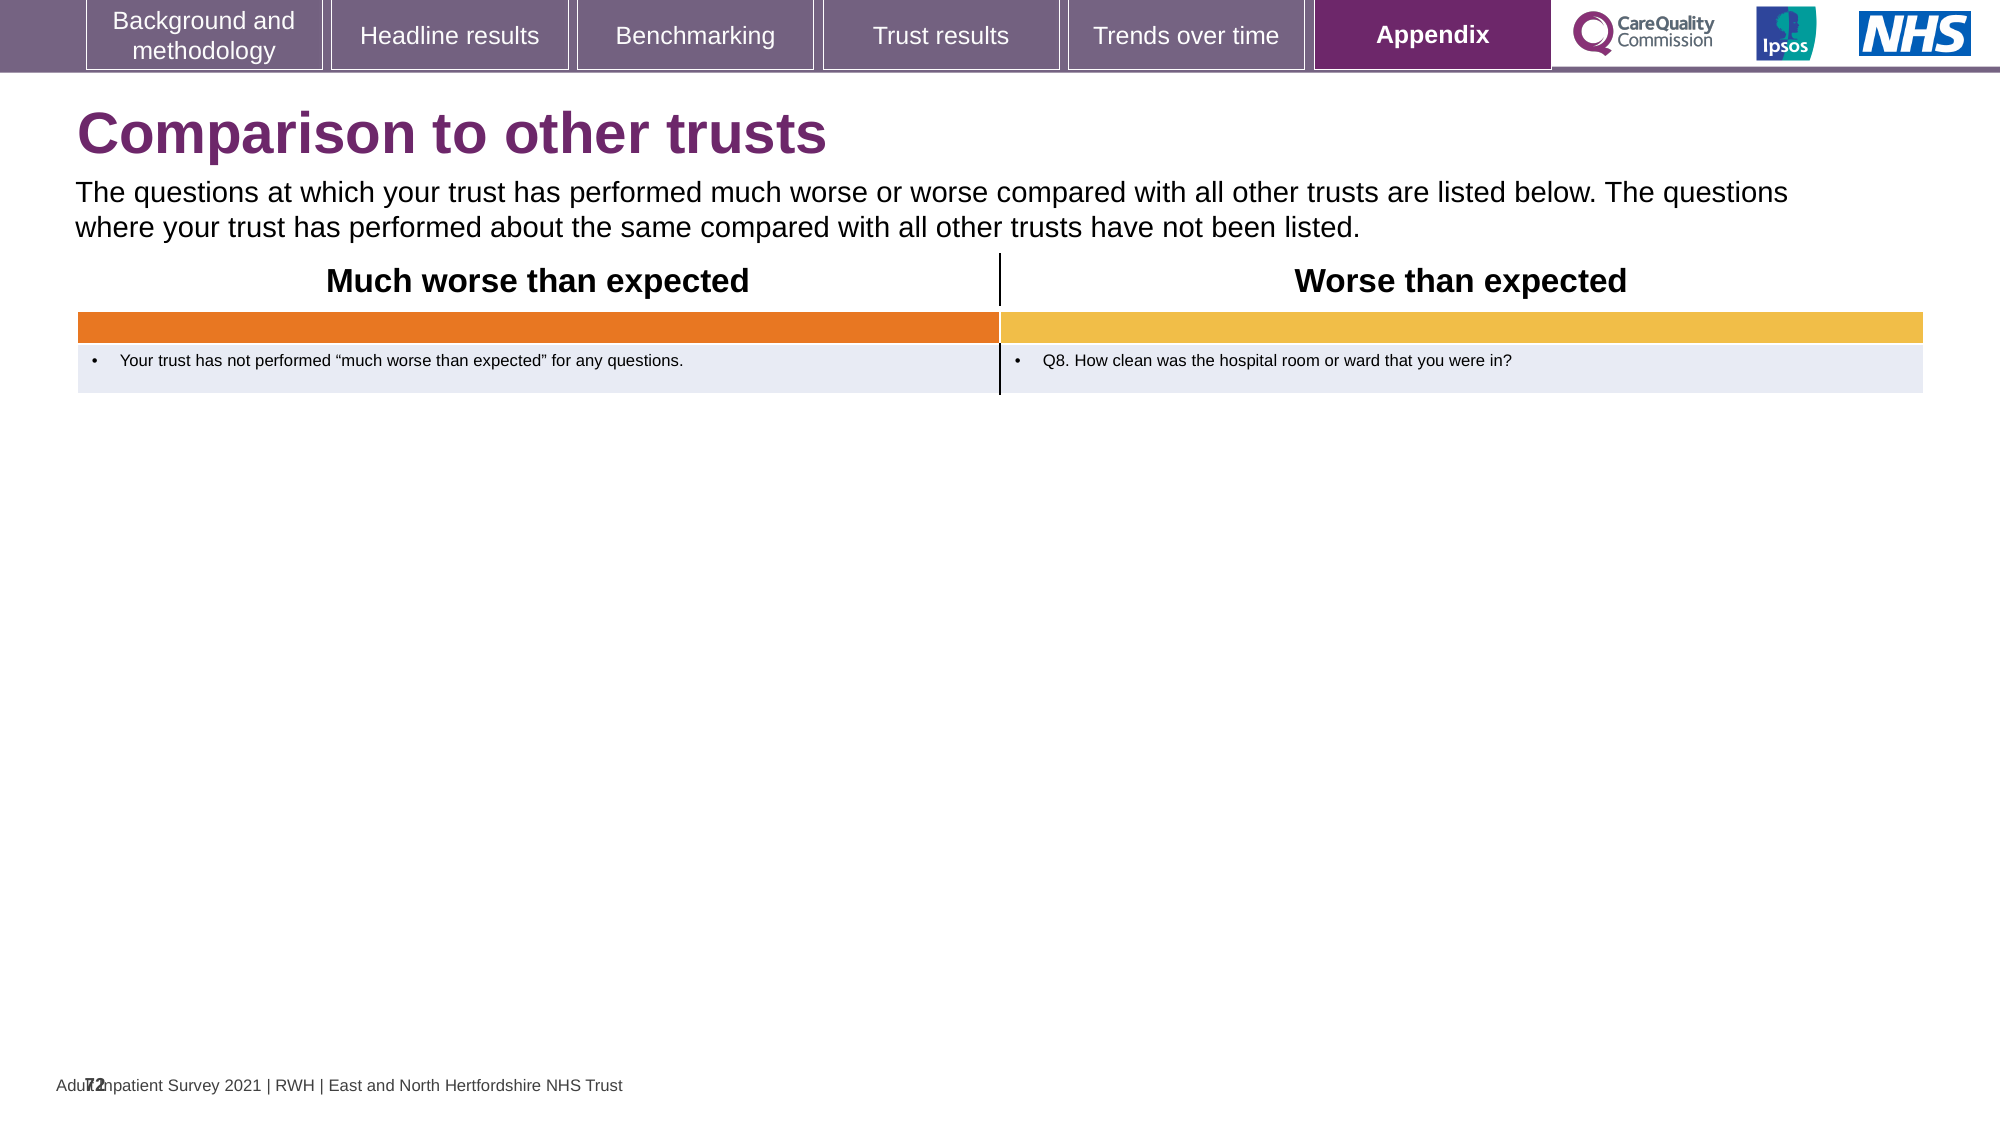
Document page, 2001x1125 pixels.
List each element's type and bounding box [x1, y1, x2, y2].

table_cell [1001, 312, 1923, 343]
title [62, 81, 1936, 189]
table_cell [78, 345, 999, 393]
table_cell [1001, 345, 1923, 393]
table_header [78, 255, 999, 306]
picture [1756, 6, 1817, 61]
chart [0, 0, 334, 84]
picture [1859, 11, 1971, 56]
text_box [84, 1065, 122, 1125]
text_box [60, 165, 1887, 251]
picture [1573, 11, 1715, 56]
table_header [1001, 255, 1923, 306]
table_cell [78, 312, 999, 343]
